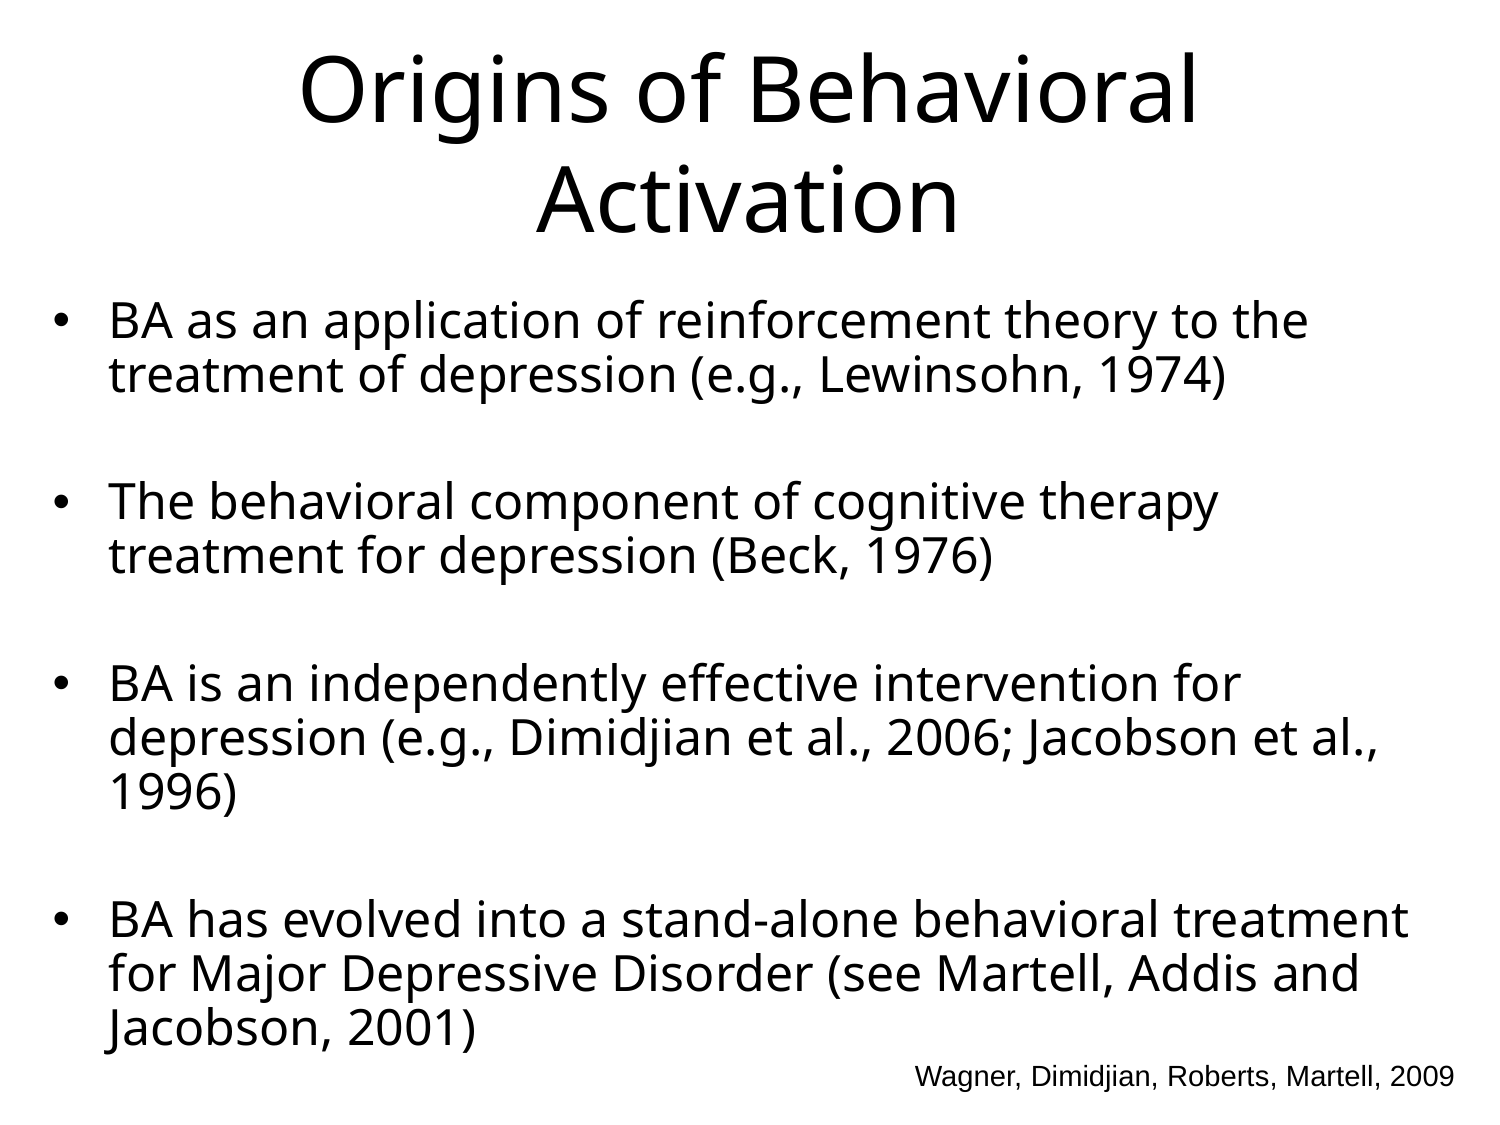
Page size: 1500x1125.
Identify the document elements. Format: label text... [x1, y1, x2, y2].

title Origins of Behavioral Activation [75, 45, 1425, 238]
list BA as an application of reinforcement theory to the treatment of depression (e.g., Lewinsohn, 1974) The behavioral component of cognitive therapy treatment for depression (Beck, 1976) BA is an independently effective intervention for depression (e.g., Dimidjian et al., 2006; Jacobson et al., 1996) BA has evolved into a stand-alone behavioral treatment for Major Depressive Disorder (see Martell, Addis and Jacobson, 2001) [37, 287, 1463, 1075]
text_box Wagner, Dimidjian, Roberts, Martell, 2009 [900, 1049, 1475, 1100]
